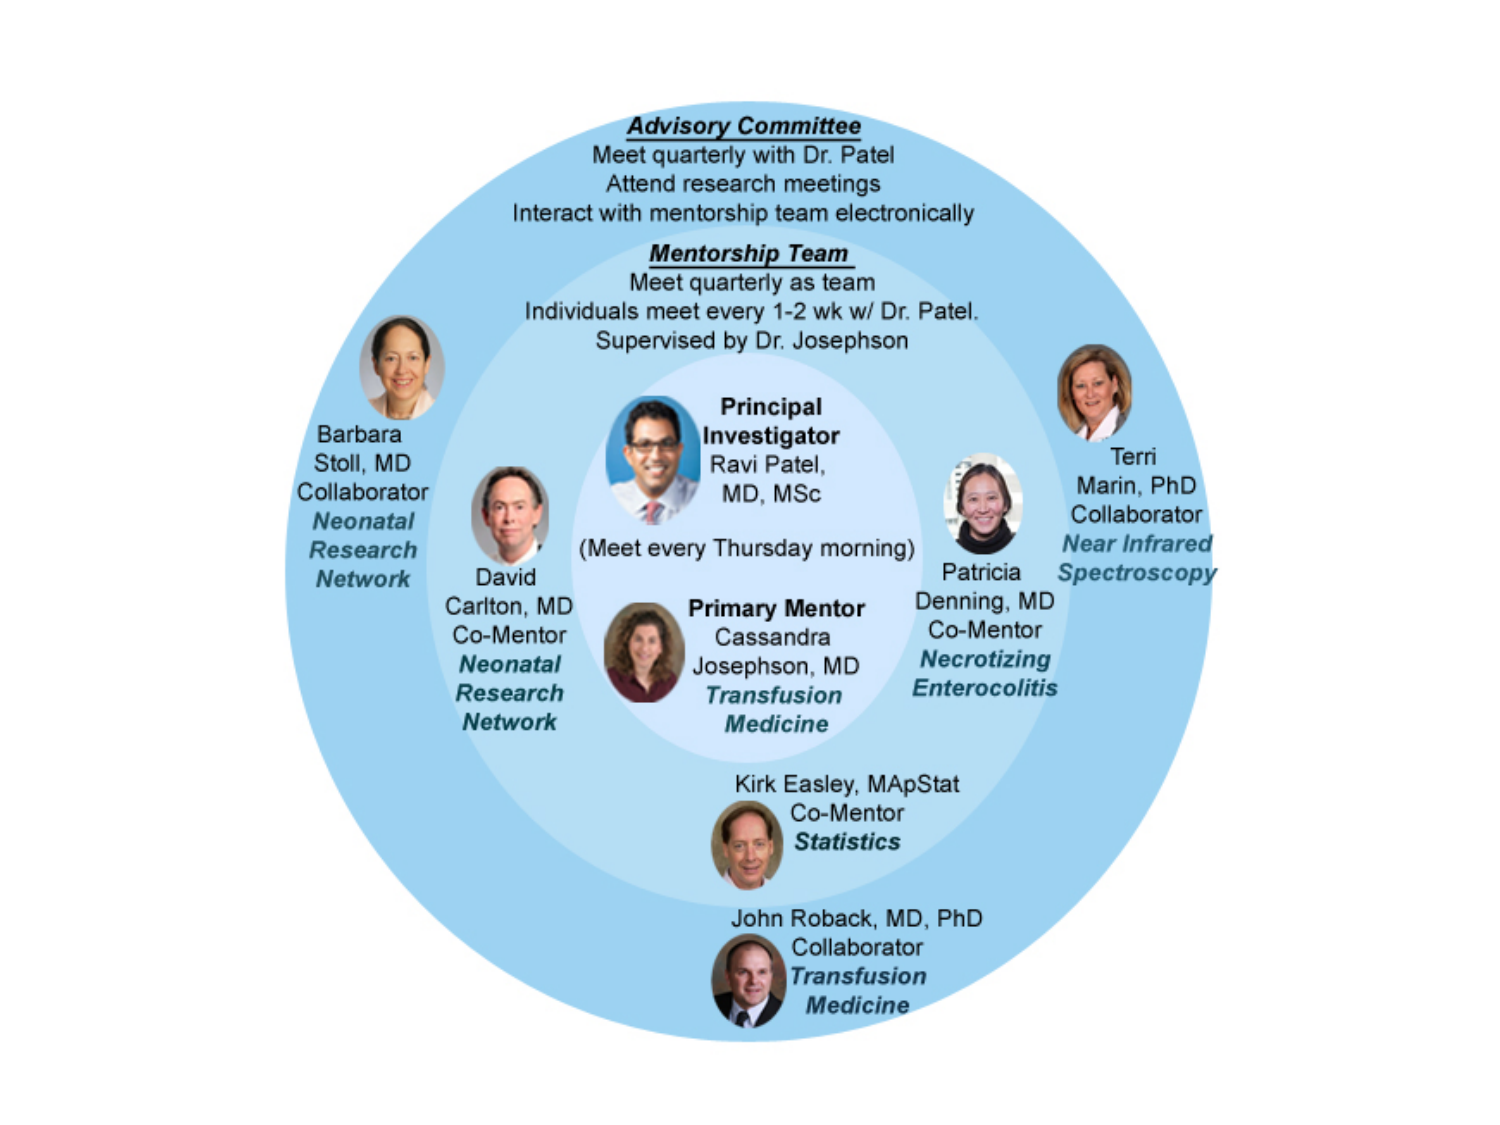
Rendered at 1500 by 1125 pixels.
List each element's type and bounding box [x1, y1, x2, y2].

picture [270, 62, 1230, 1063]
